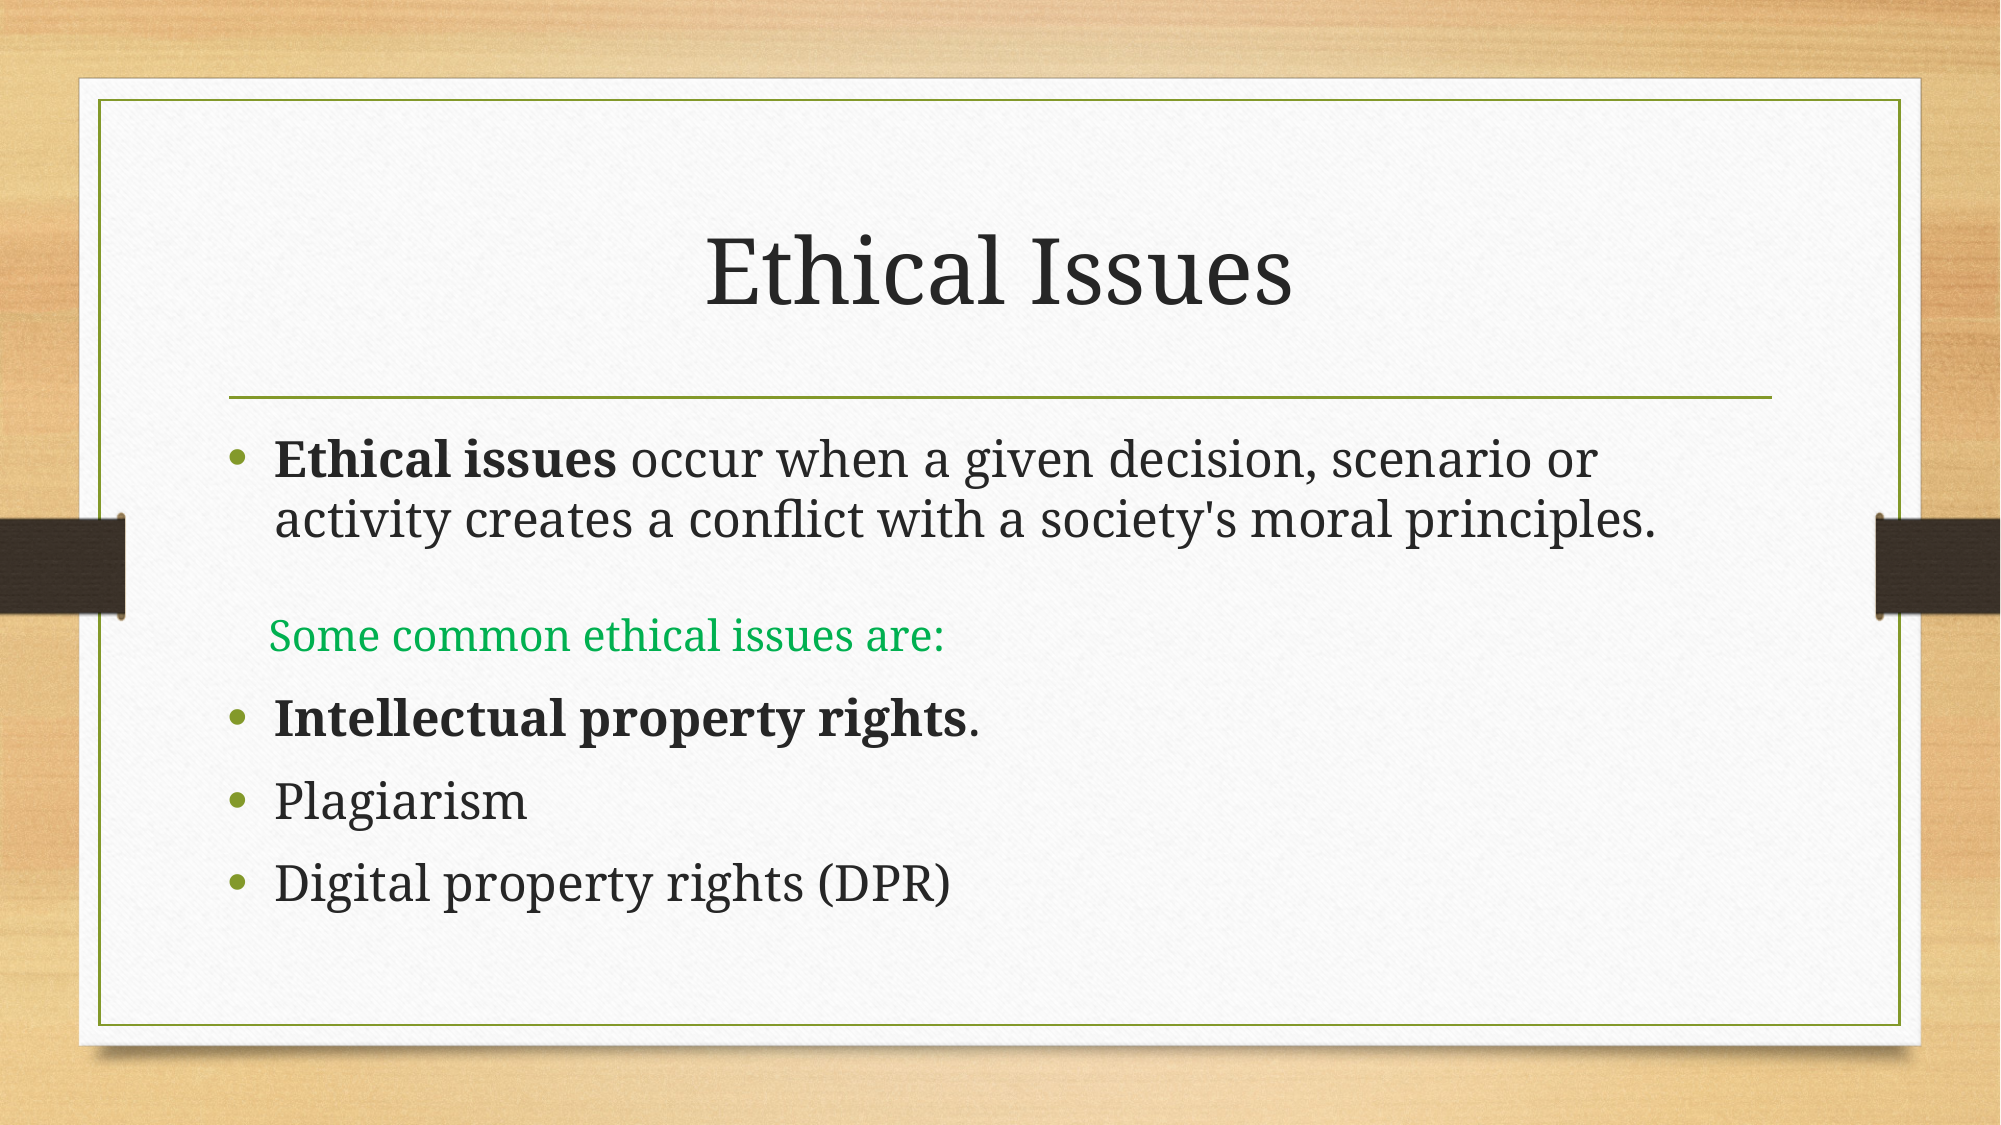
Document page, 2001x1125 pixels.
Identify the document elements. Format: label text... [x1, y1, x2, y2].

title Ethical Issues [212, 161, 1788, 375]
list Ethical issues occur when a given decision, scenario or activity creates a conflict with a society's moral principles. [212, 419, 1788, 579]
text_box Intellectual property rights. Plagiarism Digital property rights (DPR) [212, 679, 1788, 956]
text_box Some common ethical issues are: [212, 589, 1002, 679]
picture [0, 0, 2001, 1125]
